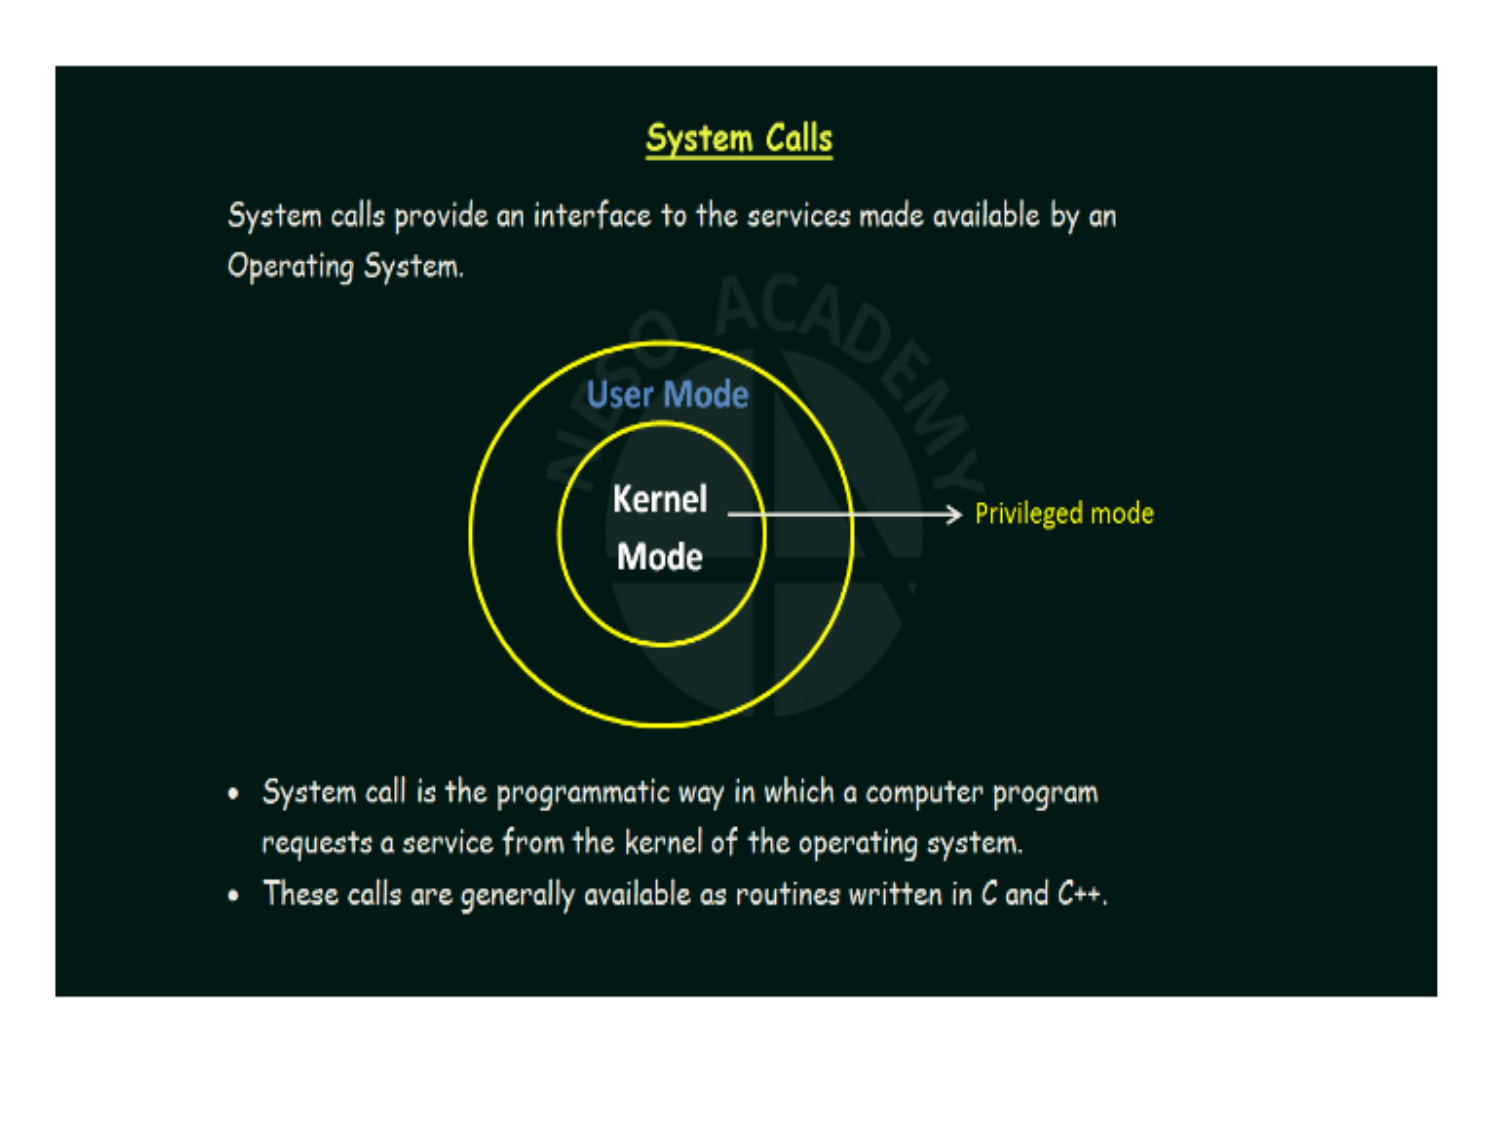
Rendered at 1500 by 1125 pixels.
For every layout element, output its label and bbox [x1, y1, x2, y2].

picture [49, 62, 1438, 1001]
